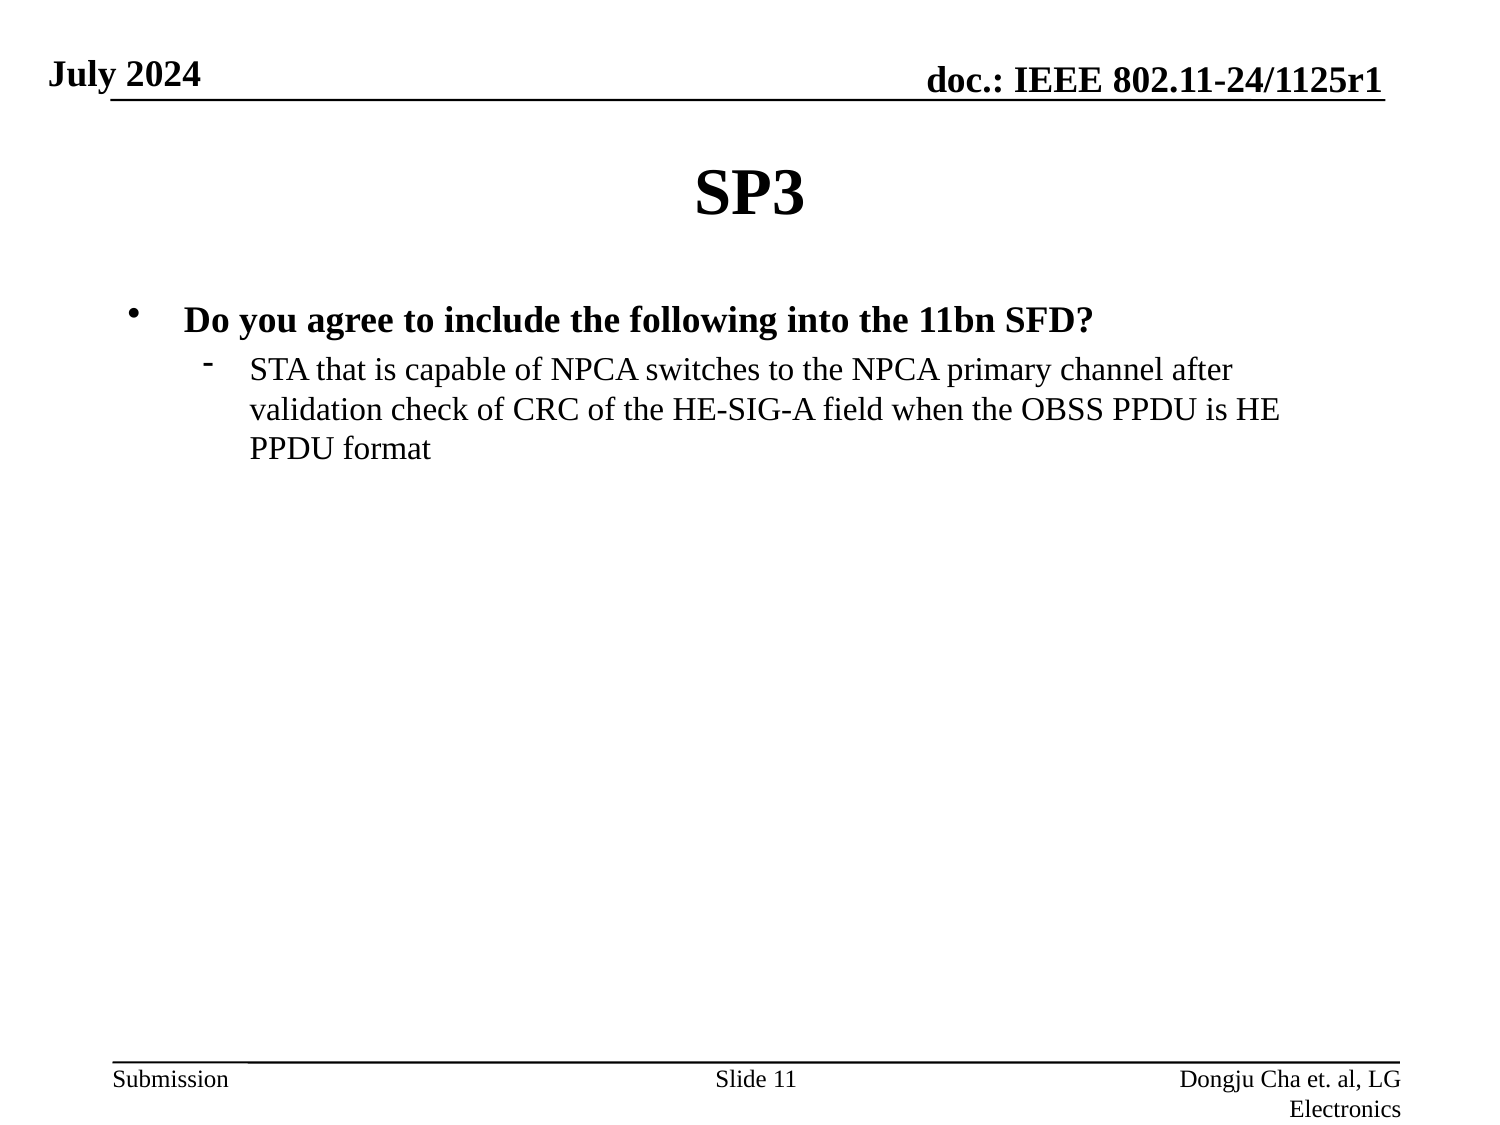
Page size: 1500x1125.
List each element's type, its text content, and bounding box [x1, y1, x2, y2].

footer Dongju Cha et. al, LG Electronics [1066, 1061, 1402, 1093]
slide_number Slide 11 [712, 1061, 800, 1093]
title SP3 [112, 112, 1388, 263]
list Do you agree to include the following into the 11bn SFD? STA that is capable of NPCA switches to the NPCA primary channel after validation check of CRC of the HE-SIG-A field when the OBSS PPDU is HE PPDU format [112, 287, 1388, 1000]
